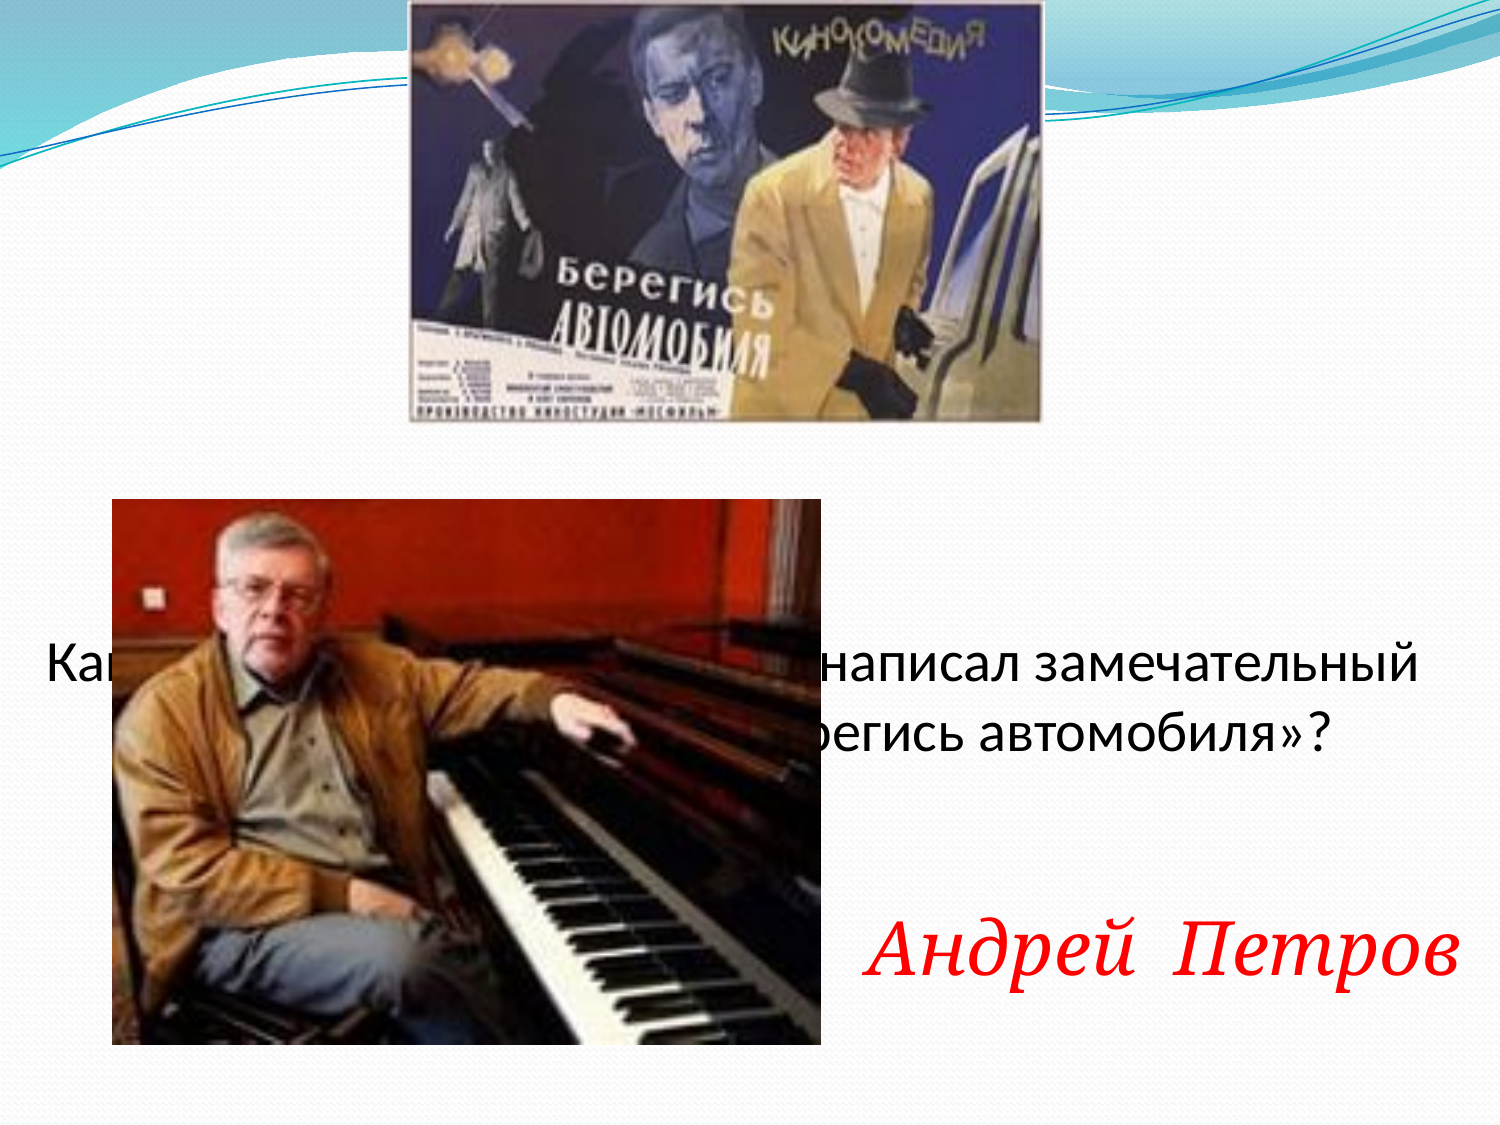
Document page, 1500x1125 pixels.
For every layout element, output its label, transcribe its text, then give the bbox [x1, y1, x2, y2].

picture [407, 0, 1046, 426]
title Какой российский композитор написал замечательный вальс для кинофильма «Берегись автомобиля»? [41, 562, 104, 764]
picture [111, 499, 822, 1046]
title Какой российский композитор написал замечательный вальс для кинофильма «Берегись автомобиля»? [828, 562, 1425, 764]
text_box Андрей Петров [828, 893, 1500, 998]
